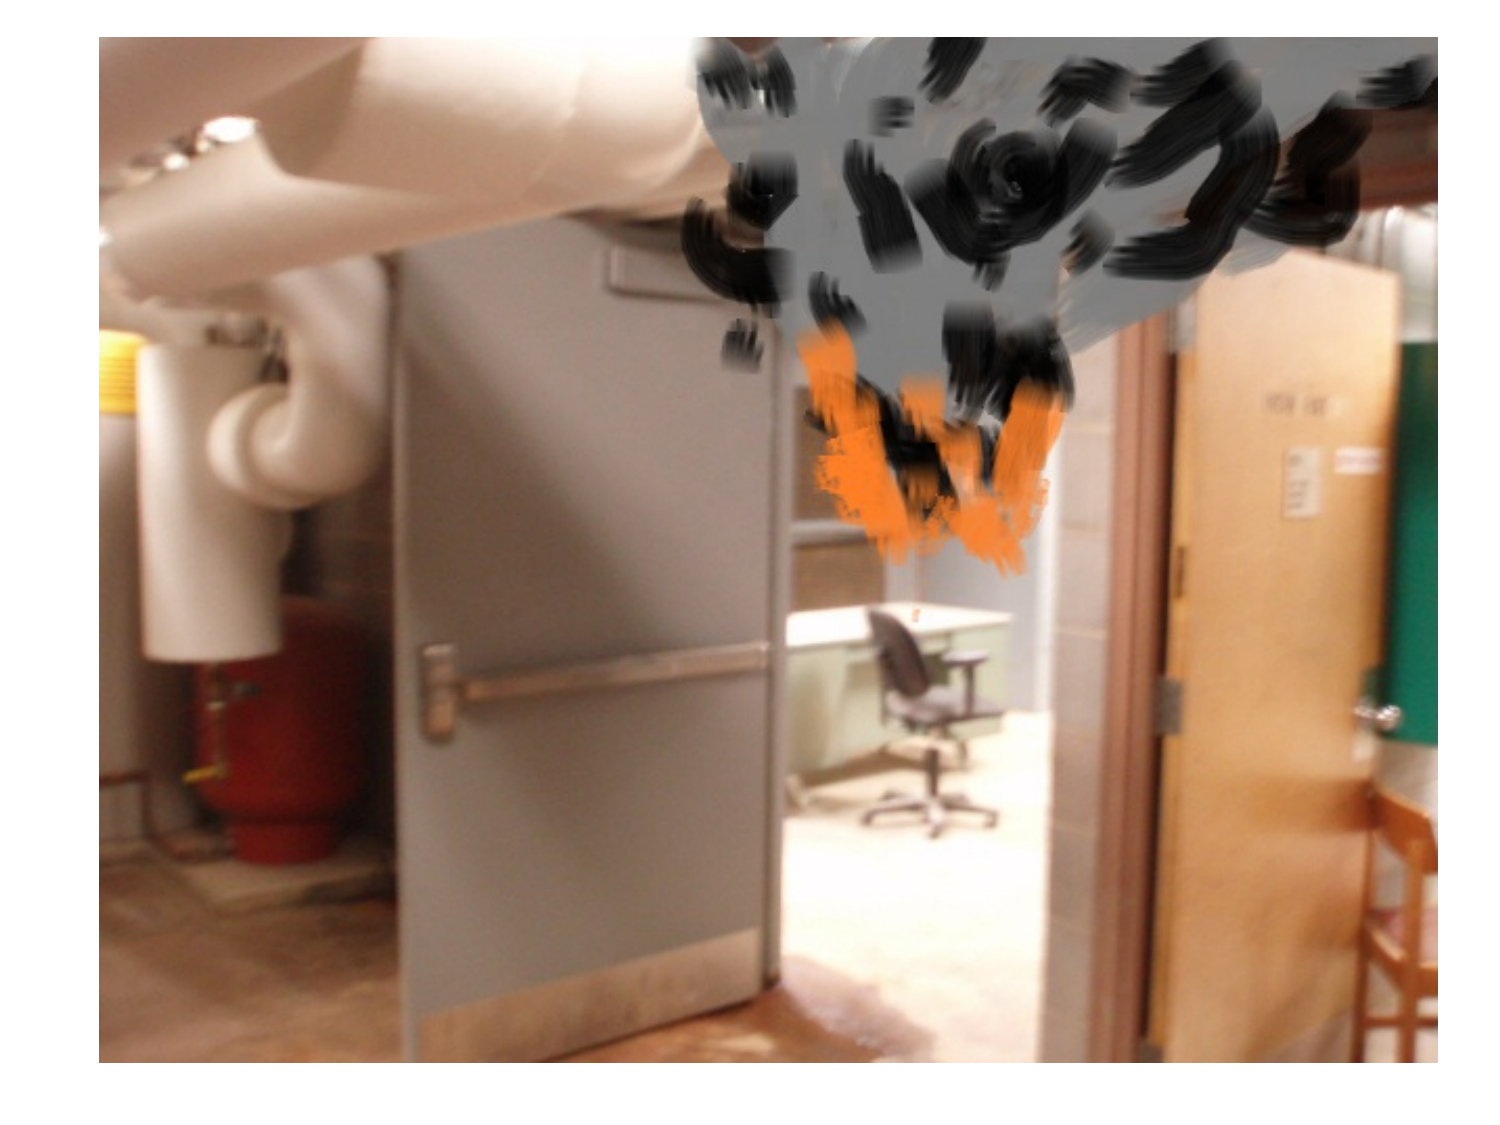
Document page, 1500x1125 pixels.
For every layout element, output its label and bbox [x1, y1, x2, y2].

list [99, 37, 1438, 1063]
